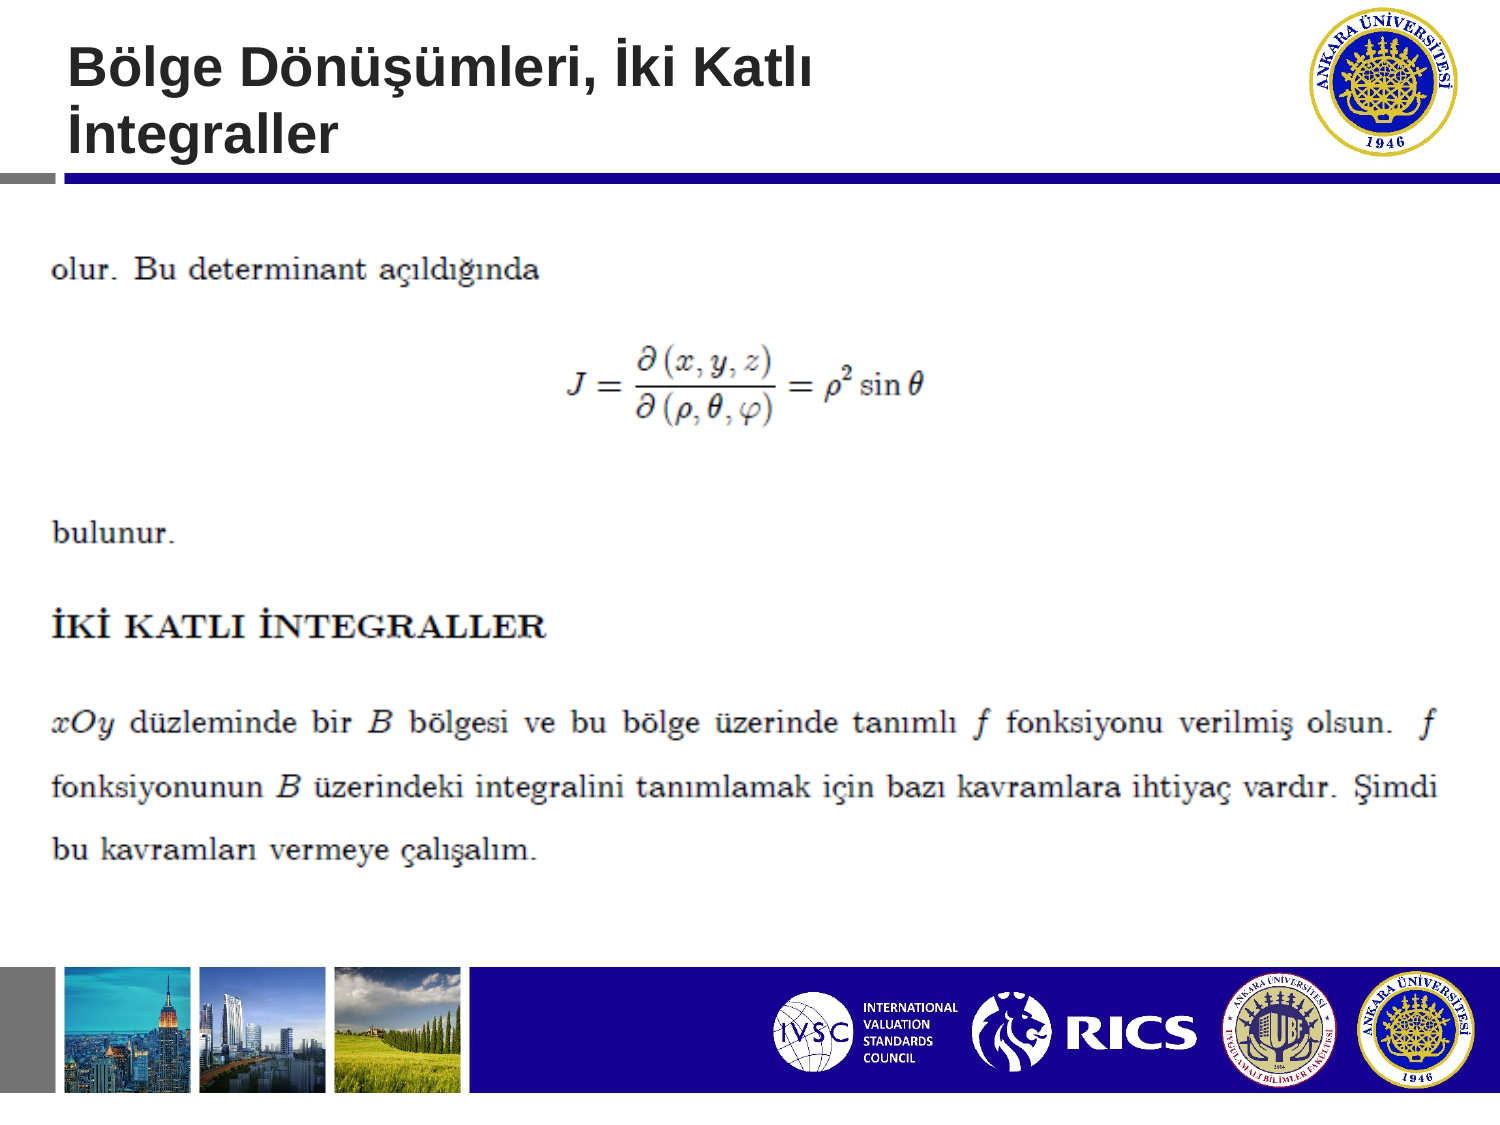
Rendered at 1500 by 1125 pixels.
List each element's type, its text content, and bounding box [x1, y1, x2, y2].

picture [0, 0, 1500, 1125]
title Bölge Dönüşümleri, İki Katlı İntegraller [66, 28, 1031, 218]
